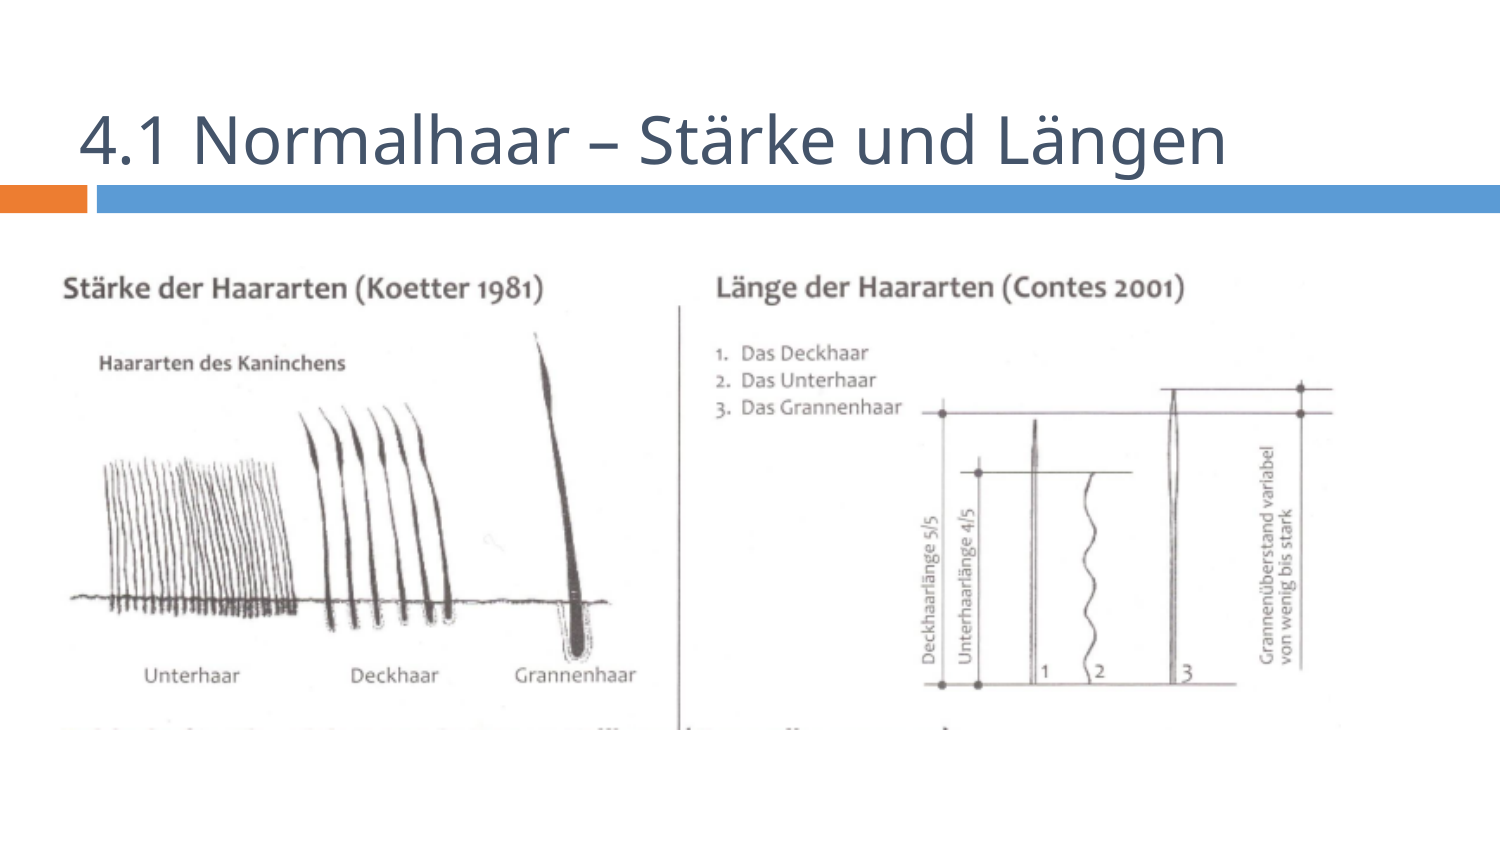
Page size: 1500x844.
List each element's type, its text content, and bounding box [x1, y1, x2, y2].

title 4.1 Normalhaar – Stärke und Längen [64, 20, 1500, 186]
picture [52, 266, 1341, 730]
